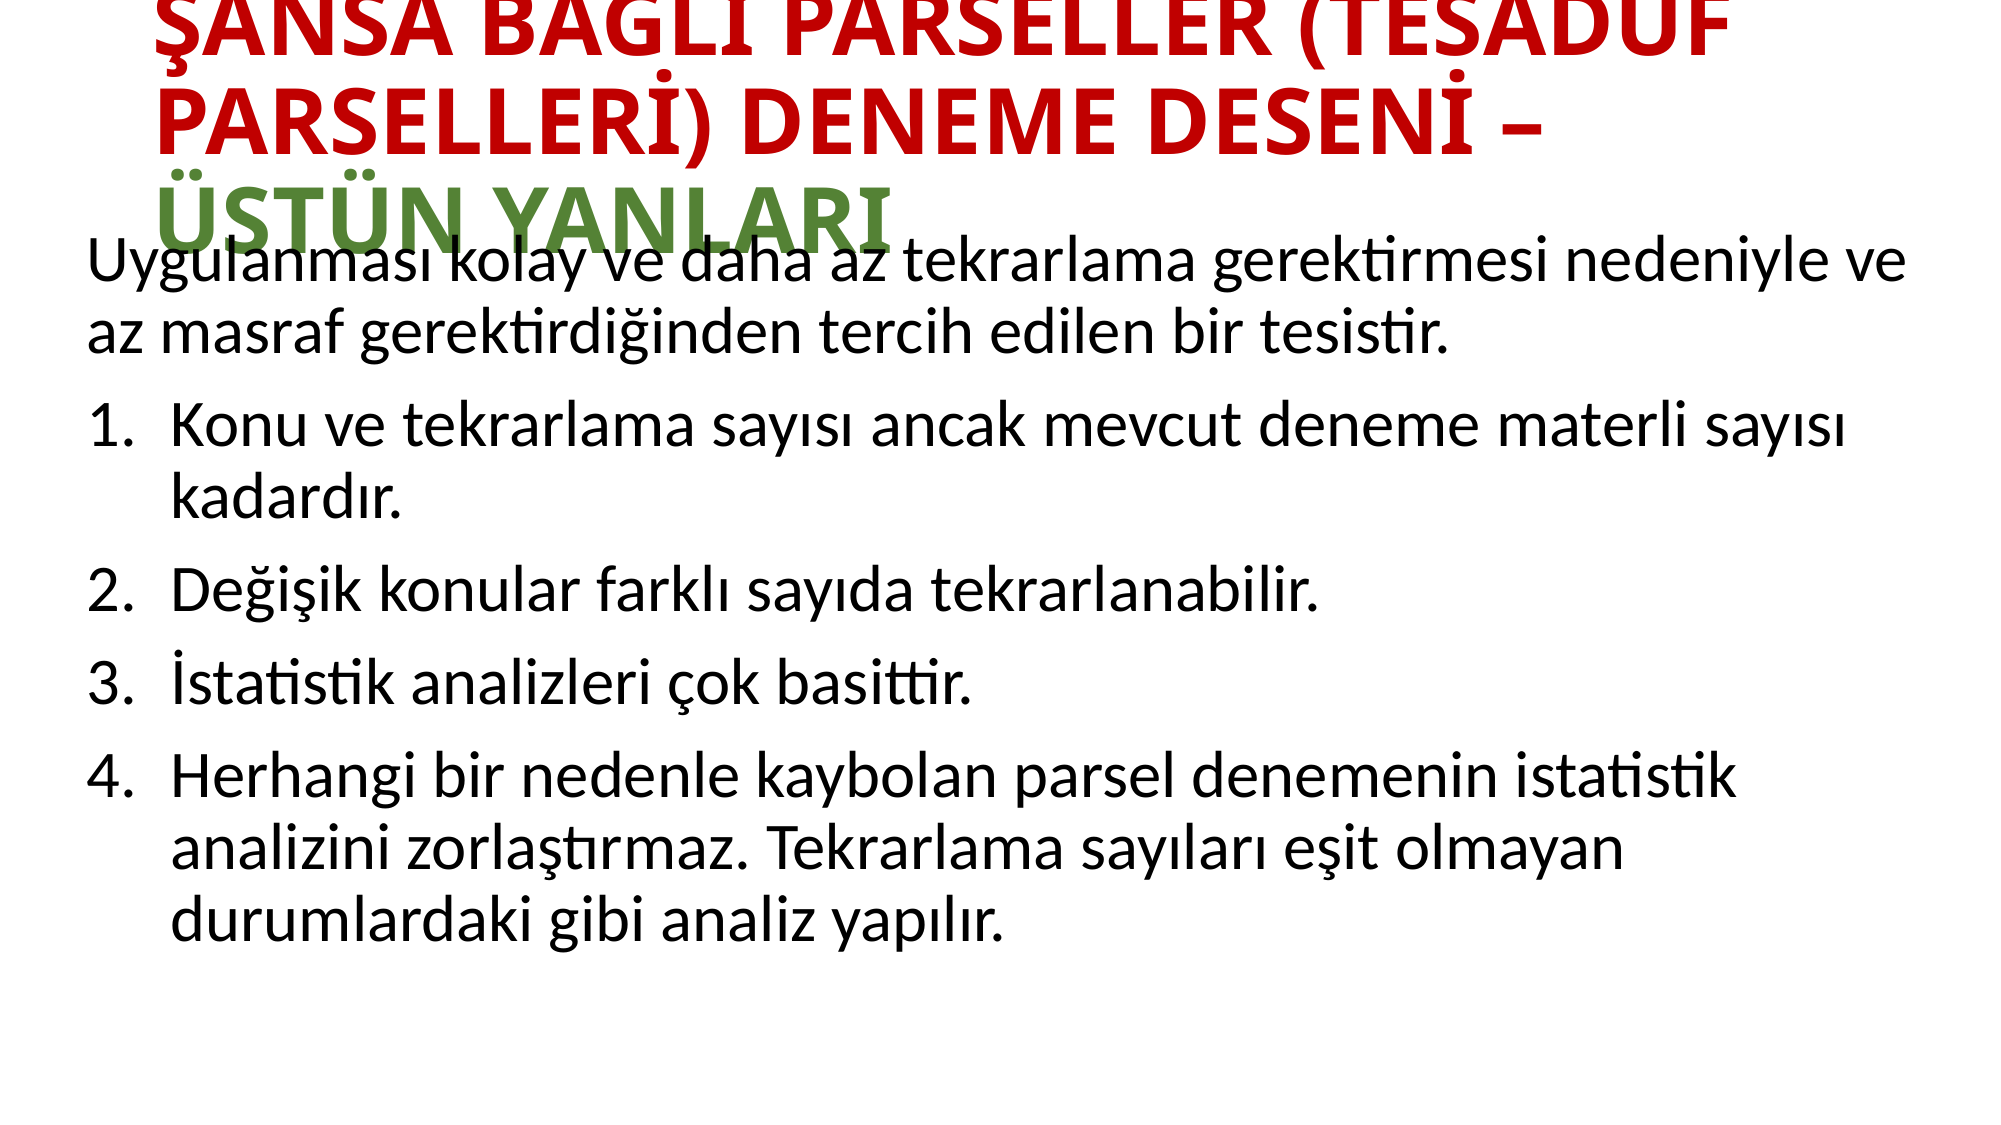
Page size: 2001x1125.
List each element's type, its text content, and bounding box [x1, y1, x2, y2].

title ŞANSA BAĞLI PARSELLER (TESADÜF PARSELLERİ) DENEME DESENİ – ÜSTÜN YANLARI [137, 16, 1893, 216]
list Uygulanması kolay ve daha az tekrarlama gerektirmesi nedeniyle ve az masraf gerektirdiğinden tercih edilen bir tesistir. Konu ve tekrarlama sayısı ancak mevcut deneme materli sayısı kadardır. Değişik konular farklı sayıda tekrarlanabilir. İstatistik analizleri çok basittir. Herhangi bir nedenle kaybolan parsel denemenin istatistik analizini zorlaştırmaz. Tekrarlama sayıları eşit olmayan durumlardaki gibi analiz yapılır. [71, 216, 1945, 1080]
